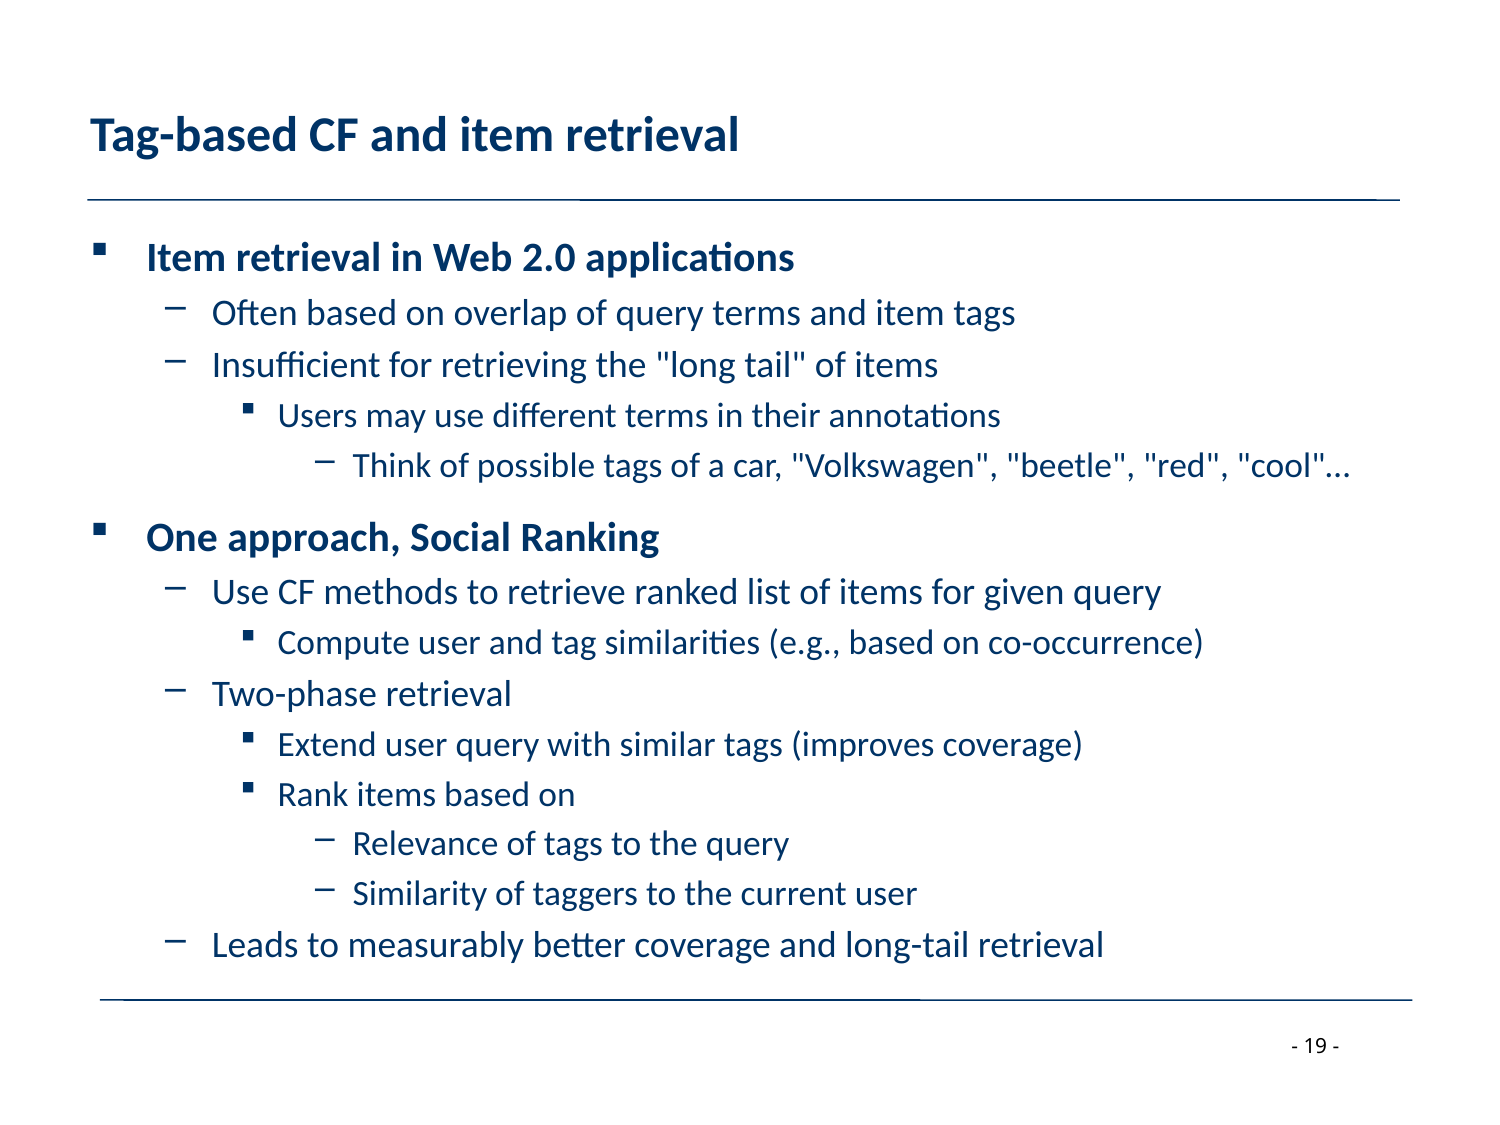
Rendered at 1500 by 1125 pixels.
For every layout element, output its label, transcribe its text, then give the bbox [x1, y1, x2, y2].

title Tag-based CF and item retrieval [74, 37, 1426, 222]
list Item retrieval in Web 2.0 applications Often based on overlap of query terms and item tags Insufficient for retrieving the "long tail" of items Users may use different terms in their annotations Think of possible tags of a car, "Volkswagen", "beetle", "red", "cool"… One approach, Social Ranking Use CF methods to retrieve ranked list of items for given query Compute user and tag similarities (e.g., based on co-occurrence) Two-phase retrieval Extend user query with similar tags (improves coverage) Rank items based on Relevance of tags to the query Similarity of taggers to the current user Leads to measurably better coverage and long-tail retrieval [74, 222, 1426, 966]
